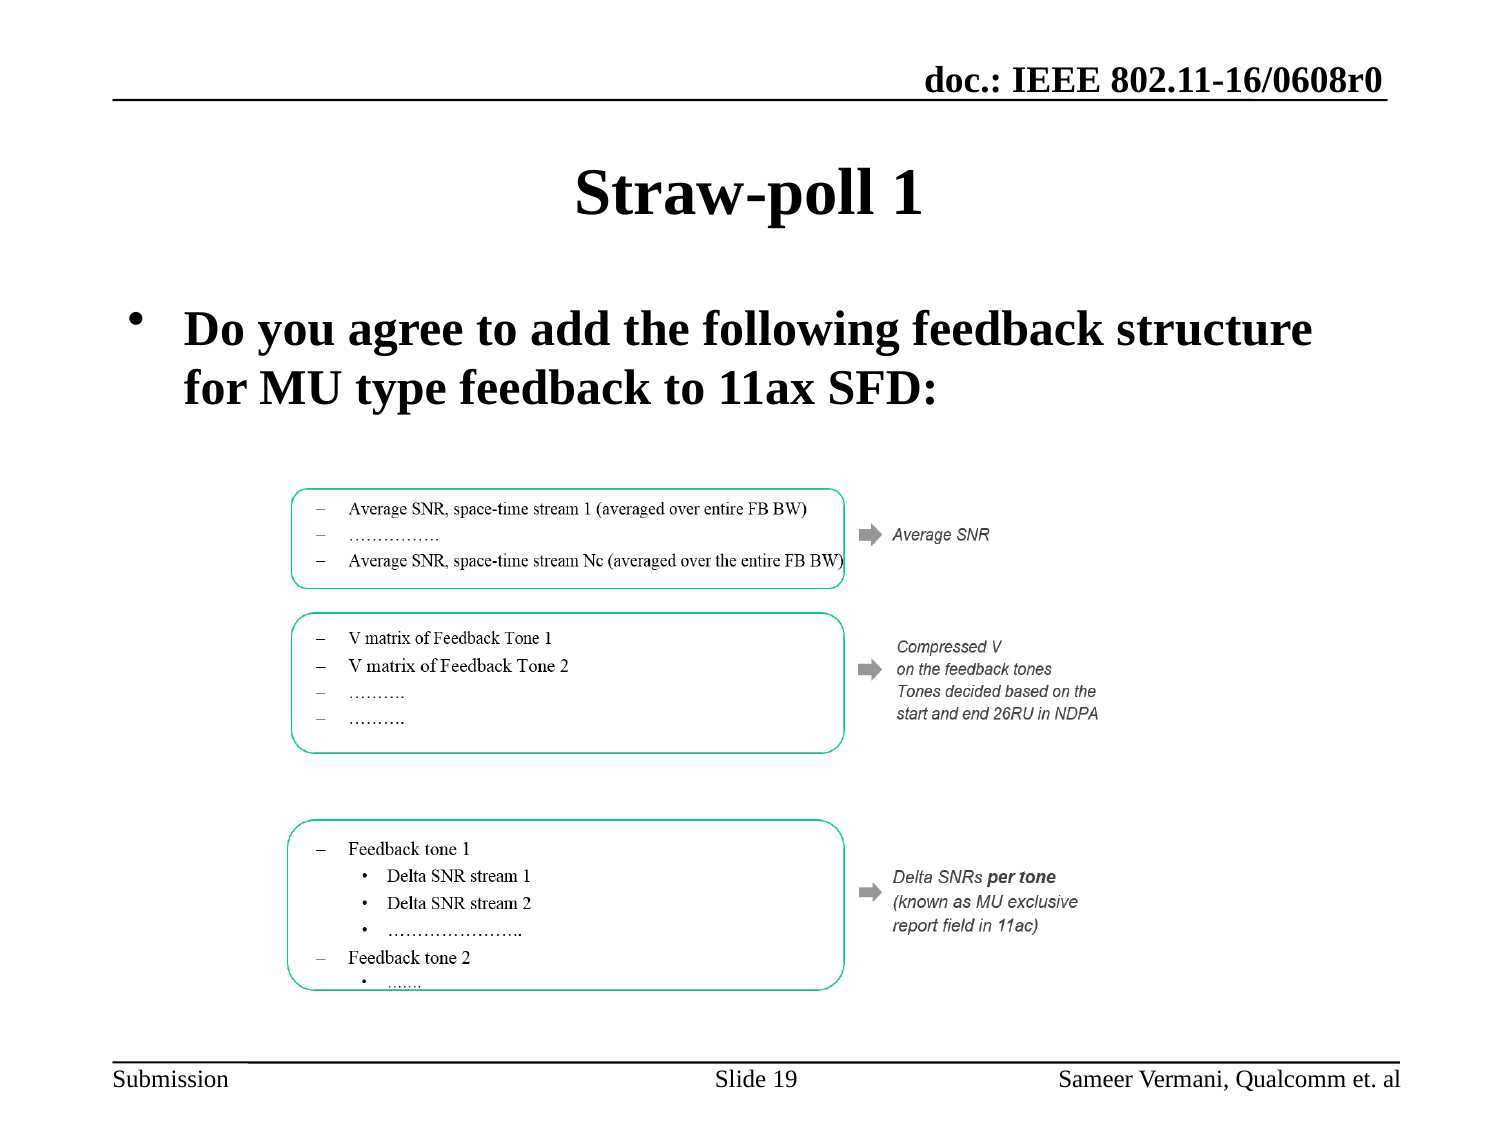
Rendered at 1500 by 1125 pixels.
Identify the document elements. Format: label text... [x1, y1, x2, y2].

footer Sameer Vermani, Qualcomm et. al [1040, 1061, 1402, 1093]
slide_number Slide 19 [712, 1061, 800, 1093]
list Do you agree to add the following feedback structure for MU type feedback to 11ax SFD: [112, 287, 1388, 1000]
picture [253, 469, 1180, 1001]
title Straw-poll 1 [112, 112, 1388, 263]
